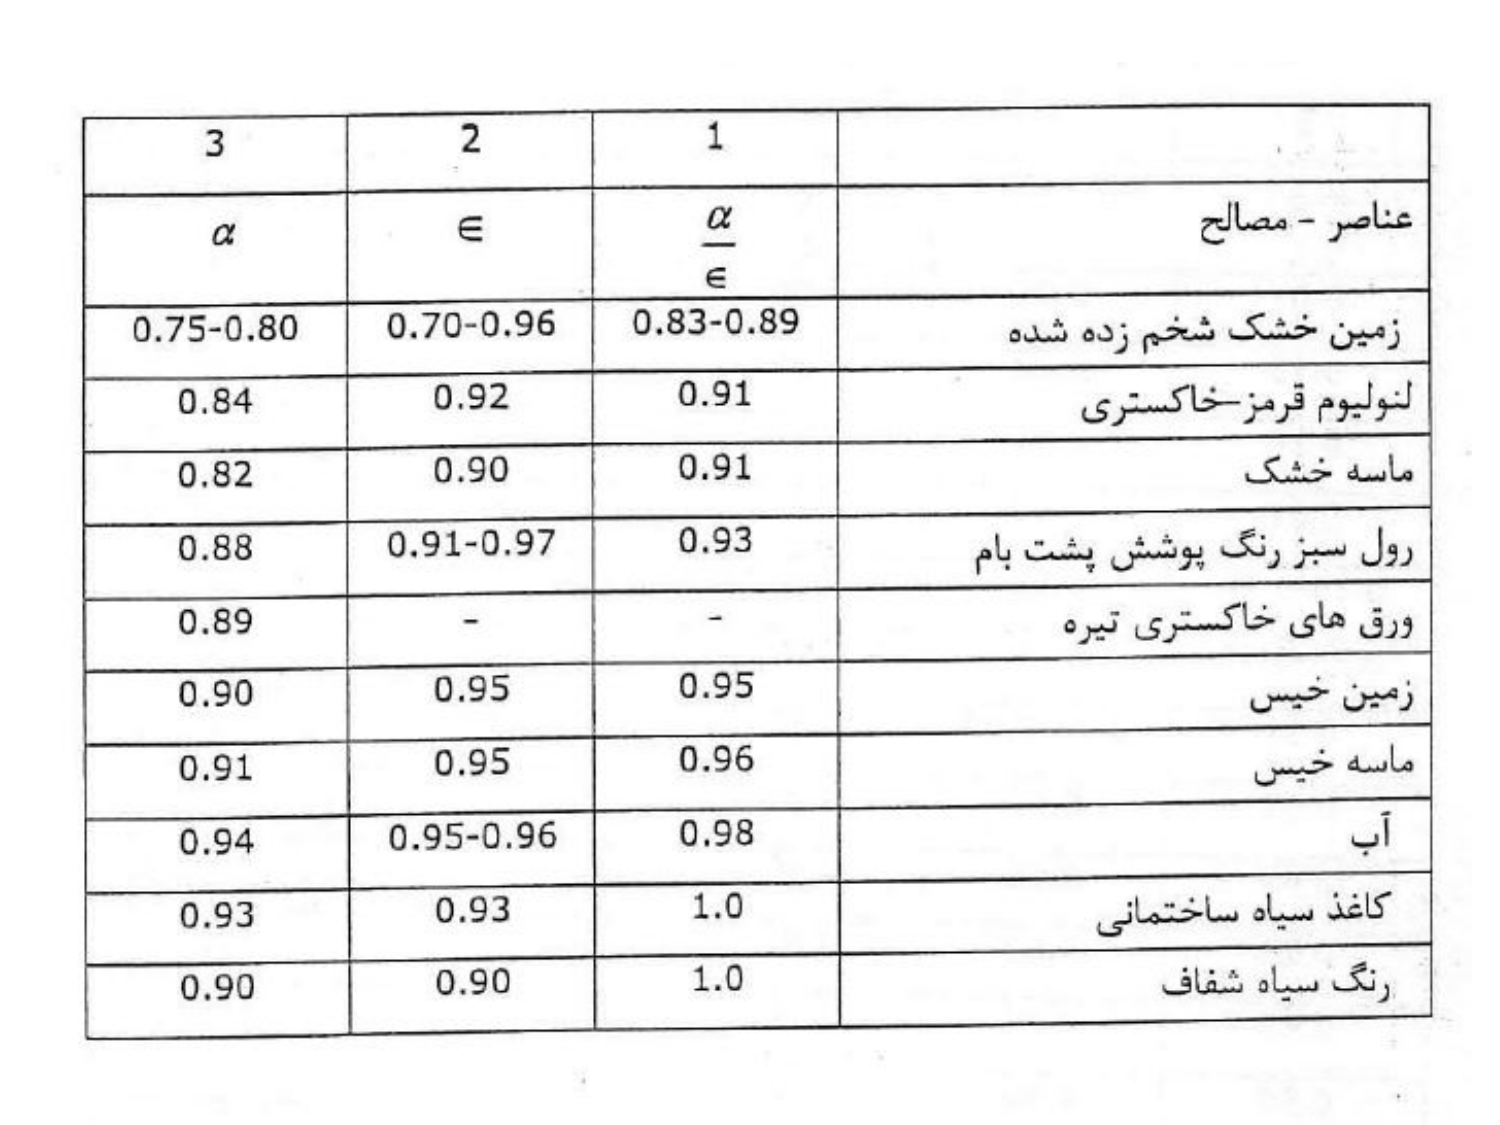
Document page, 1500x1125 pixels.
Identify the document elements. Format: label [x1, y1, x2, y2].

picture [46, 62, 1472, 1125]
